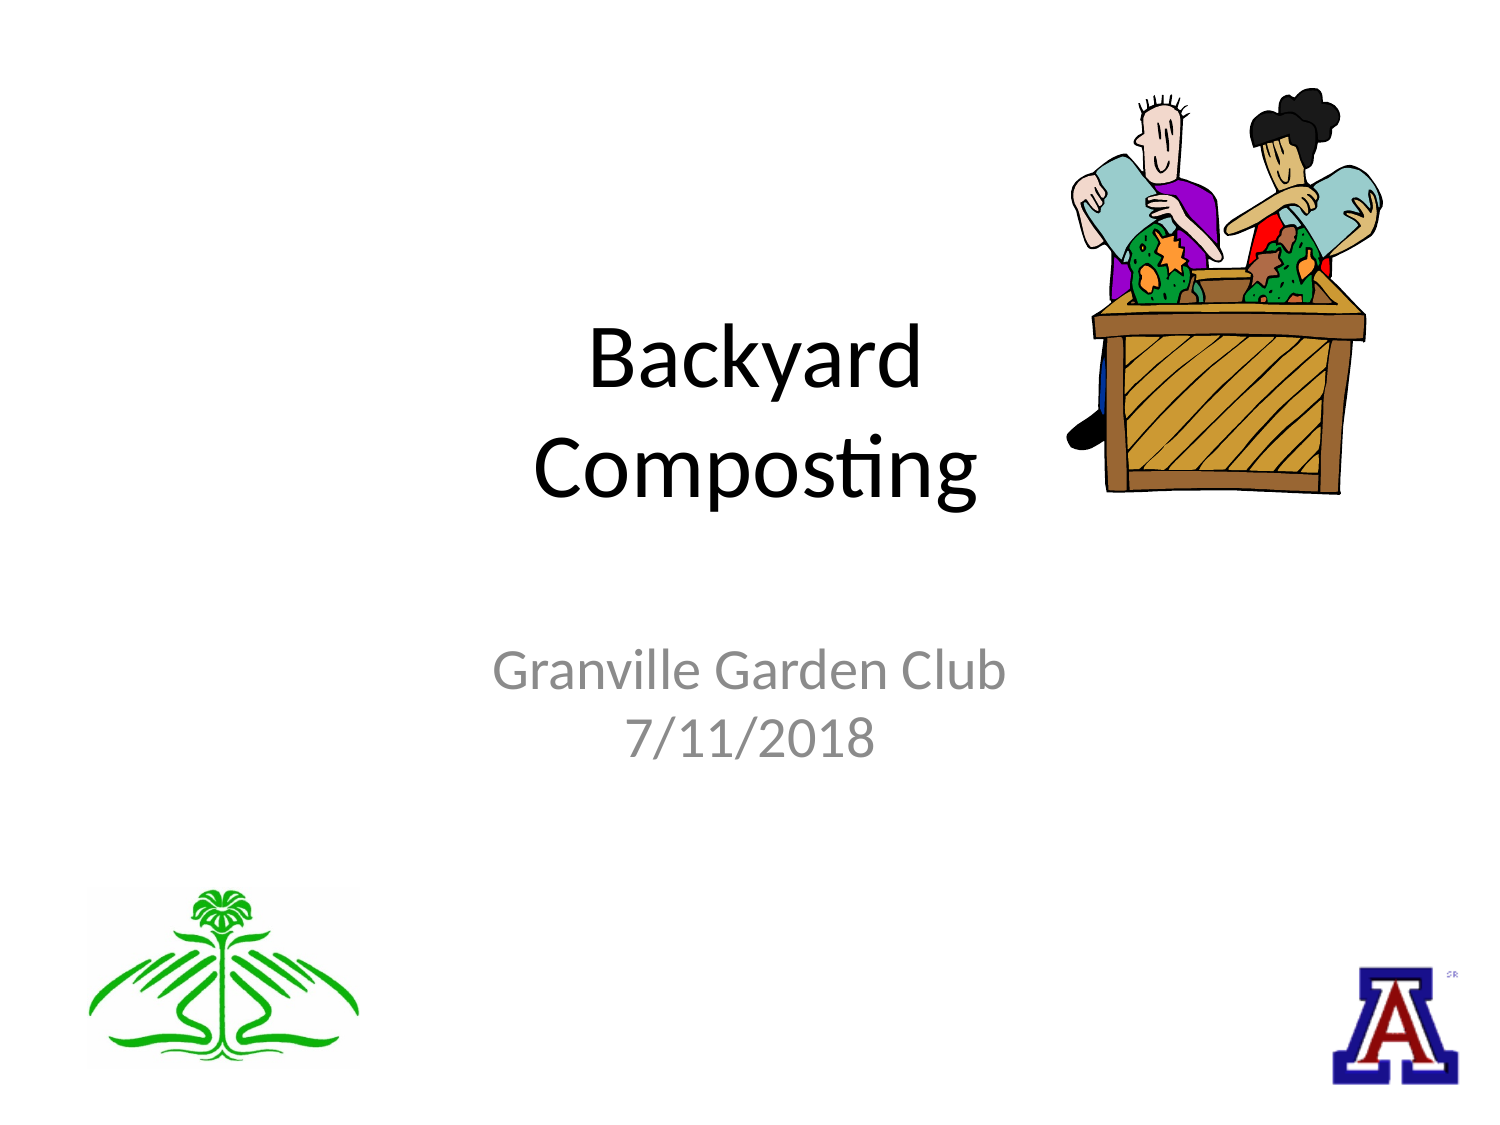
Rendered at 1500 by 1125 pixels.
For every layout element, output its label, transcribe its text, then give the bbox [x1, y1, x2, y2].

picture [1324, 962, 1466, 1096]
title Backyard Composting [174, 274, 1338, 538]
picture [87, 887, 360, 1069]
picture [1062, 87, 1391, 496]
subtitle Granville Garden Club 7/11/2018 [224, 637, 1276, 801]
